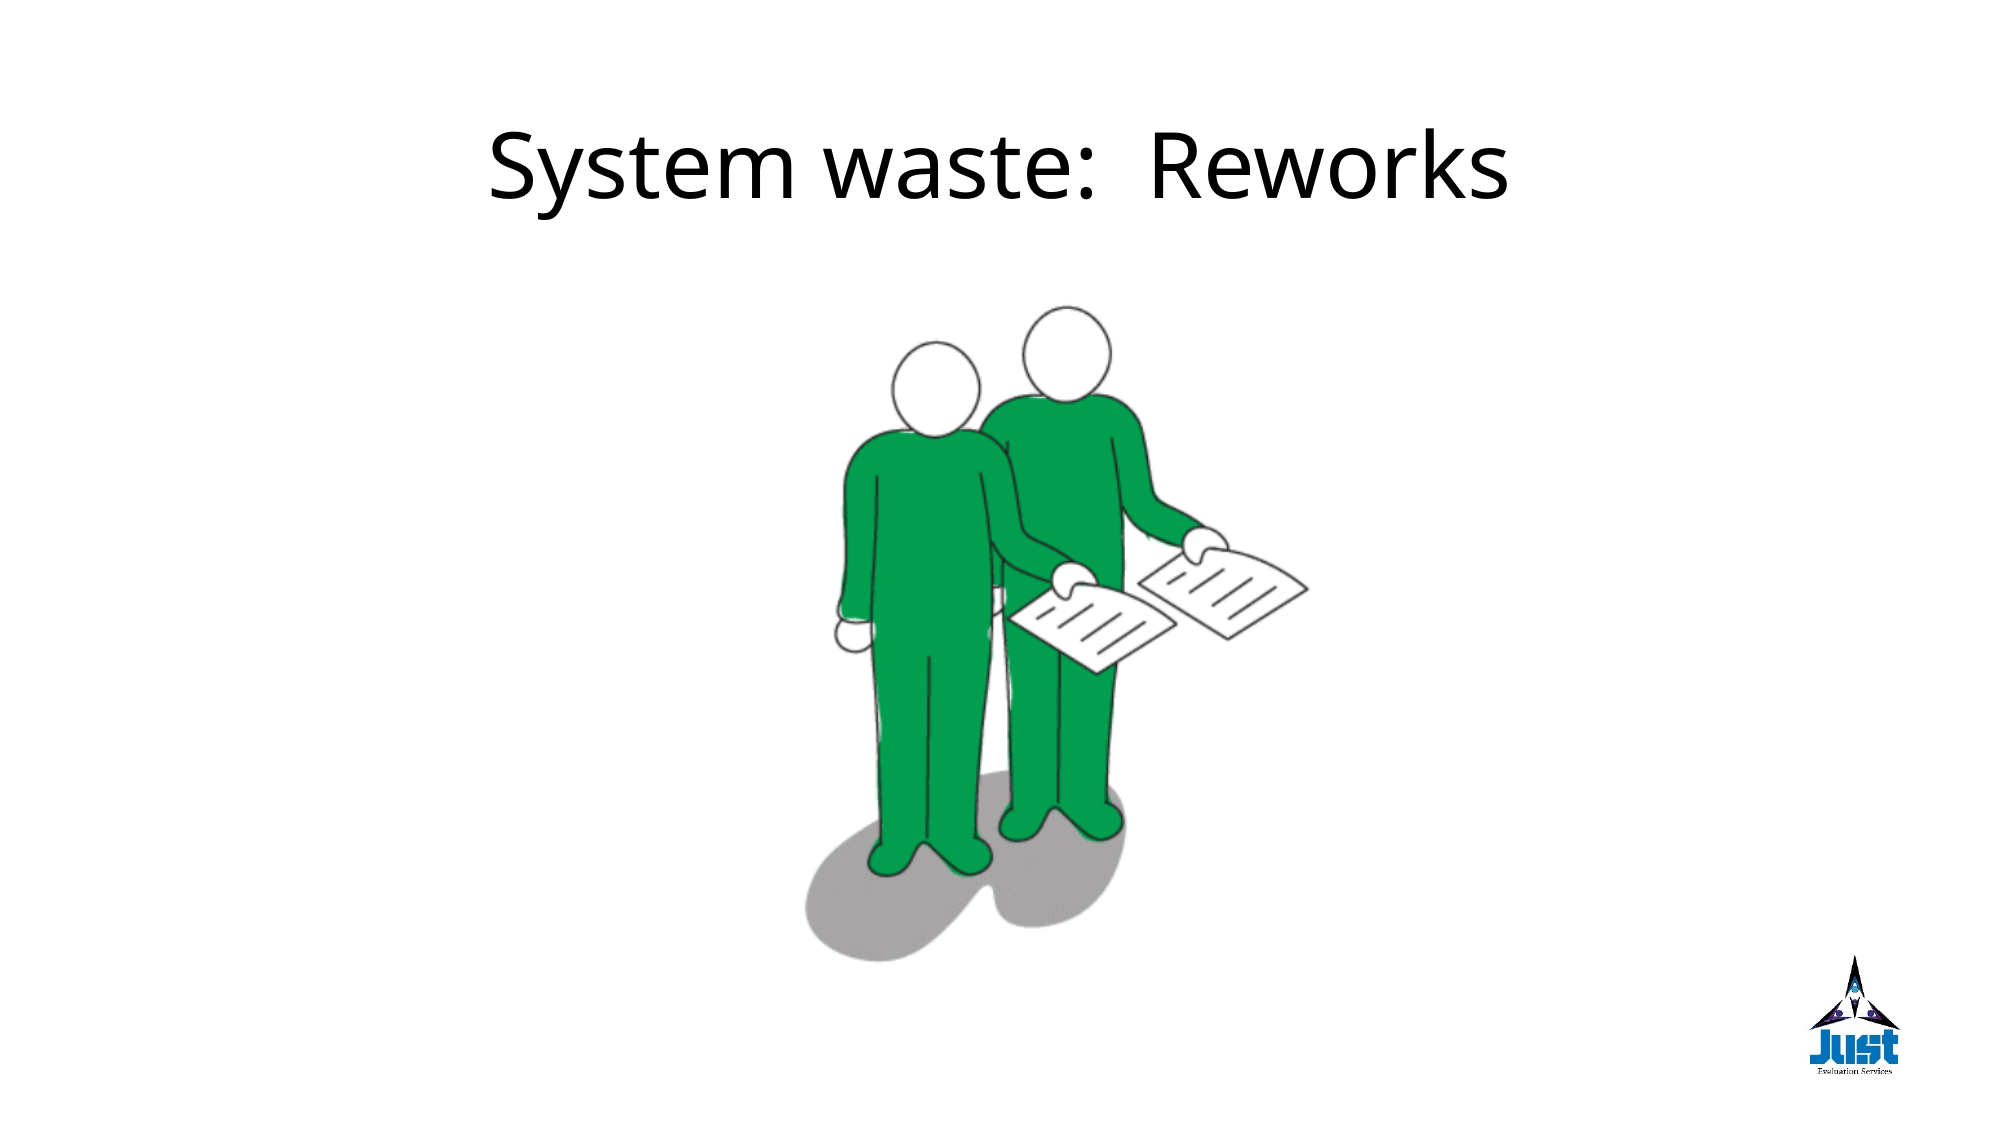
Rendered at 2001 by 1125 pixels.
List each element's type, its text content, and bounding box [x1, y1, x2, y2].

title System waste: Reworks [137, 59, 1863, 278]
picture [283, 265, 1915, 1078]
